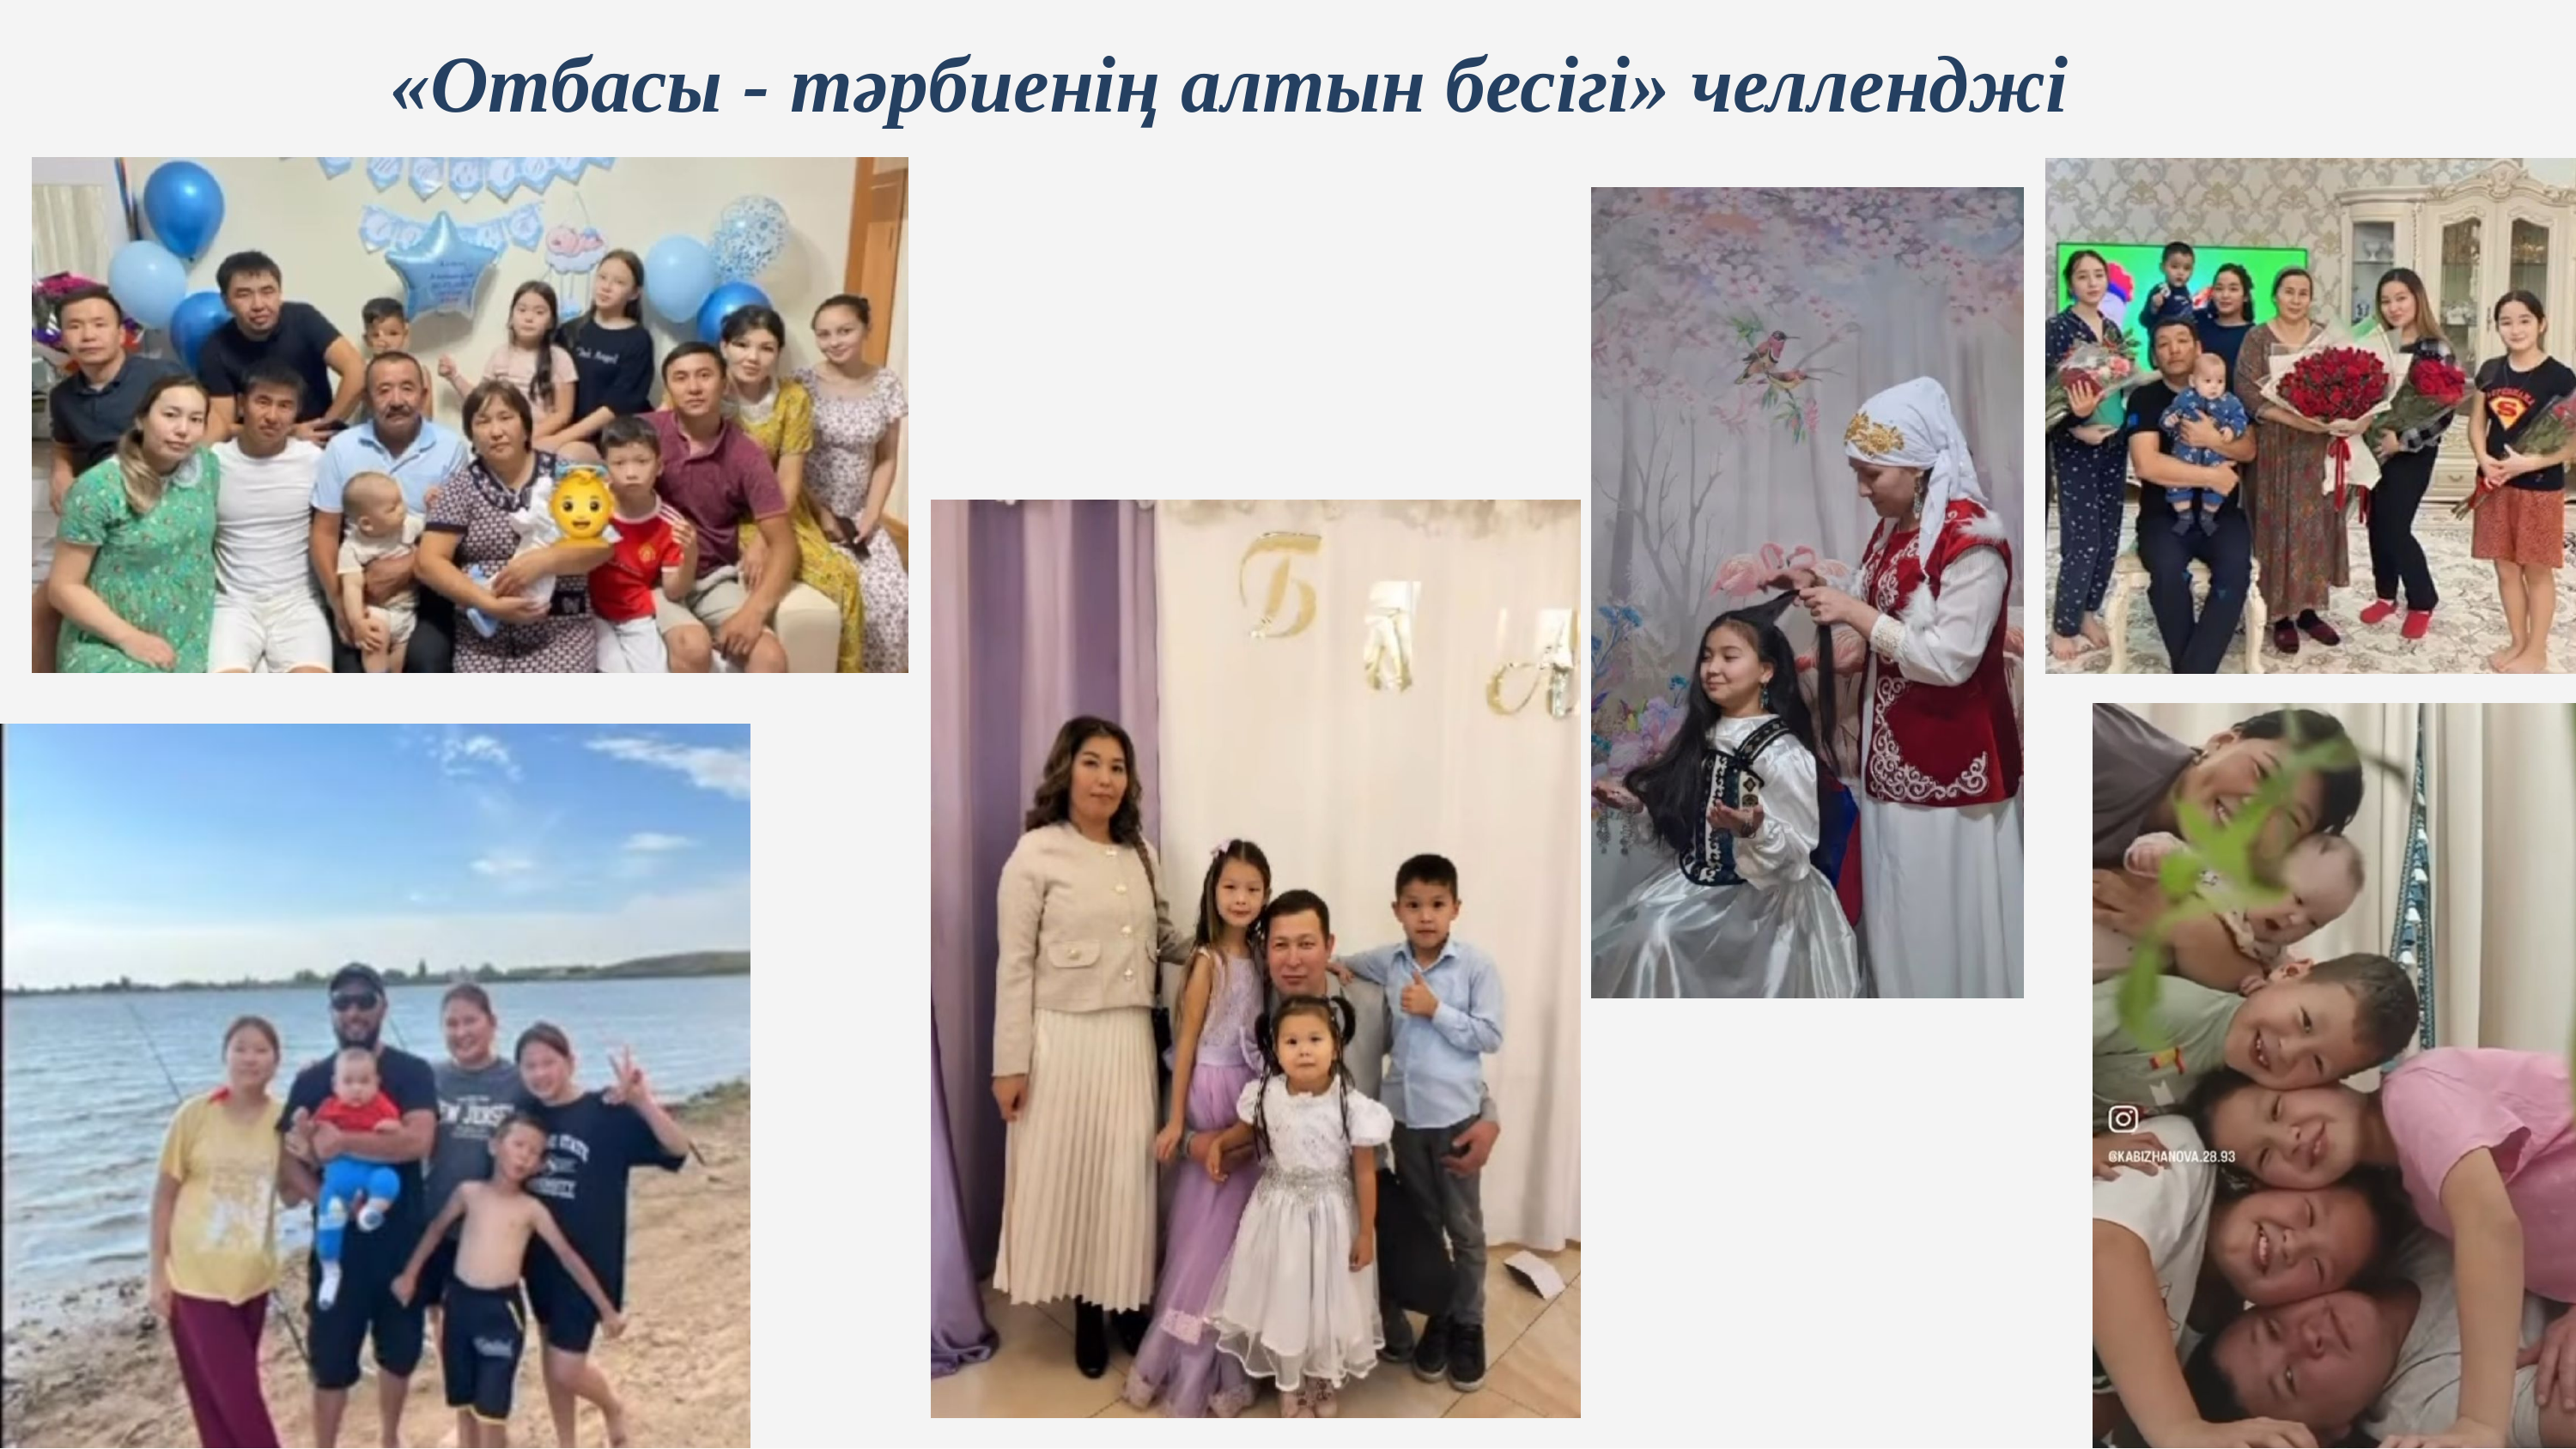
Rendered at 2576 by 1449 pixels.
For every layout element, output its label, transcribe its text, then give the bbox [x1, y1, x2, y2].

title «Отбасы - тәрбиенің алтын бесігі» челленджі [366, 31, 2093, 129]
picture [2093, 703, 2576, 1449]
picture [1591, 187, 2024, 998]
picture [2045, 158, 2576, 674]
picture [32, 157, 909, 673]
picture [0, 724, 750, 1449]
picture [930, 500, 1581, 1418]
